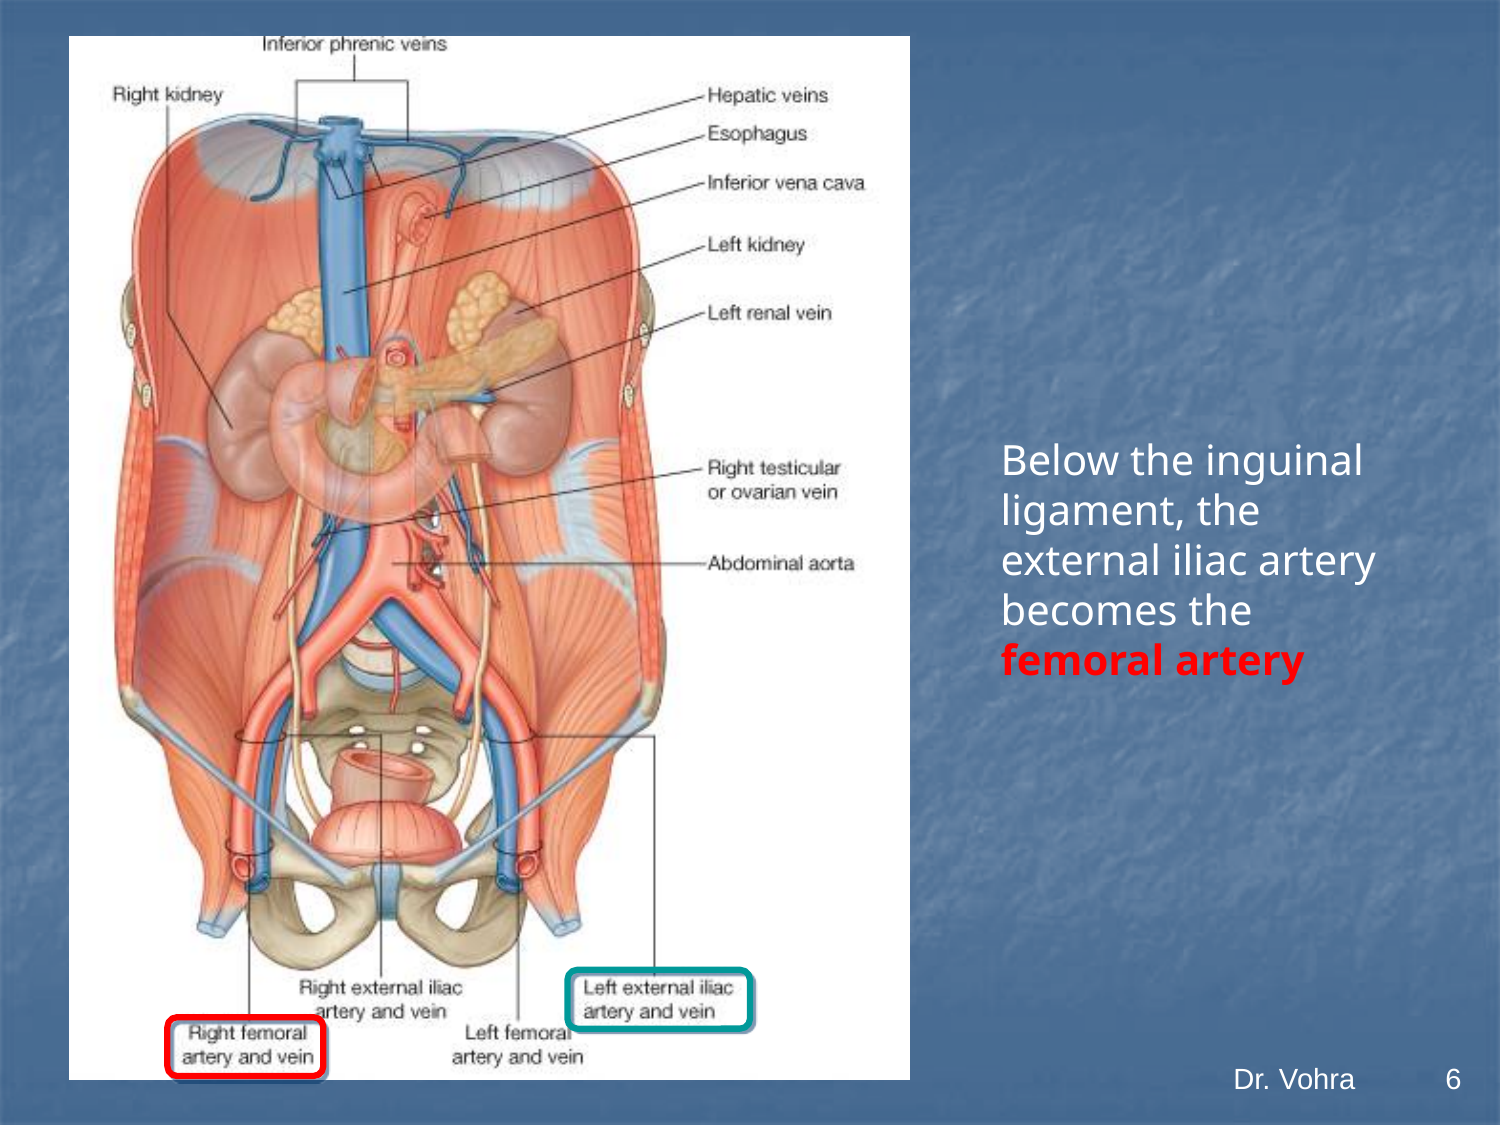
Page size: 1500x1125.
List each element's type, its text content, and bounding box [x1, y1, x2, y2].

picture [69, 36, 910, 1081]
list Below the inguinal ligament, the external iliac artery becomes the femoral artery [985, 426, 1434, 644]
slide_number 6 [1379, 1052, 1477, 1103]
footer Dr. Vohra [1122, 1017, 1371, 1103]
